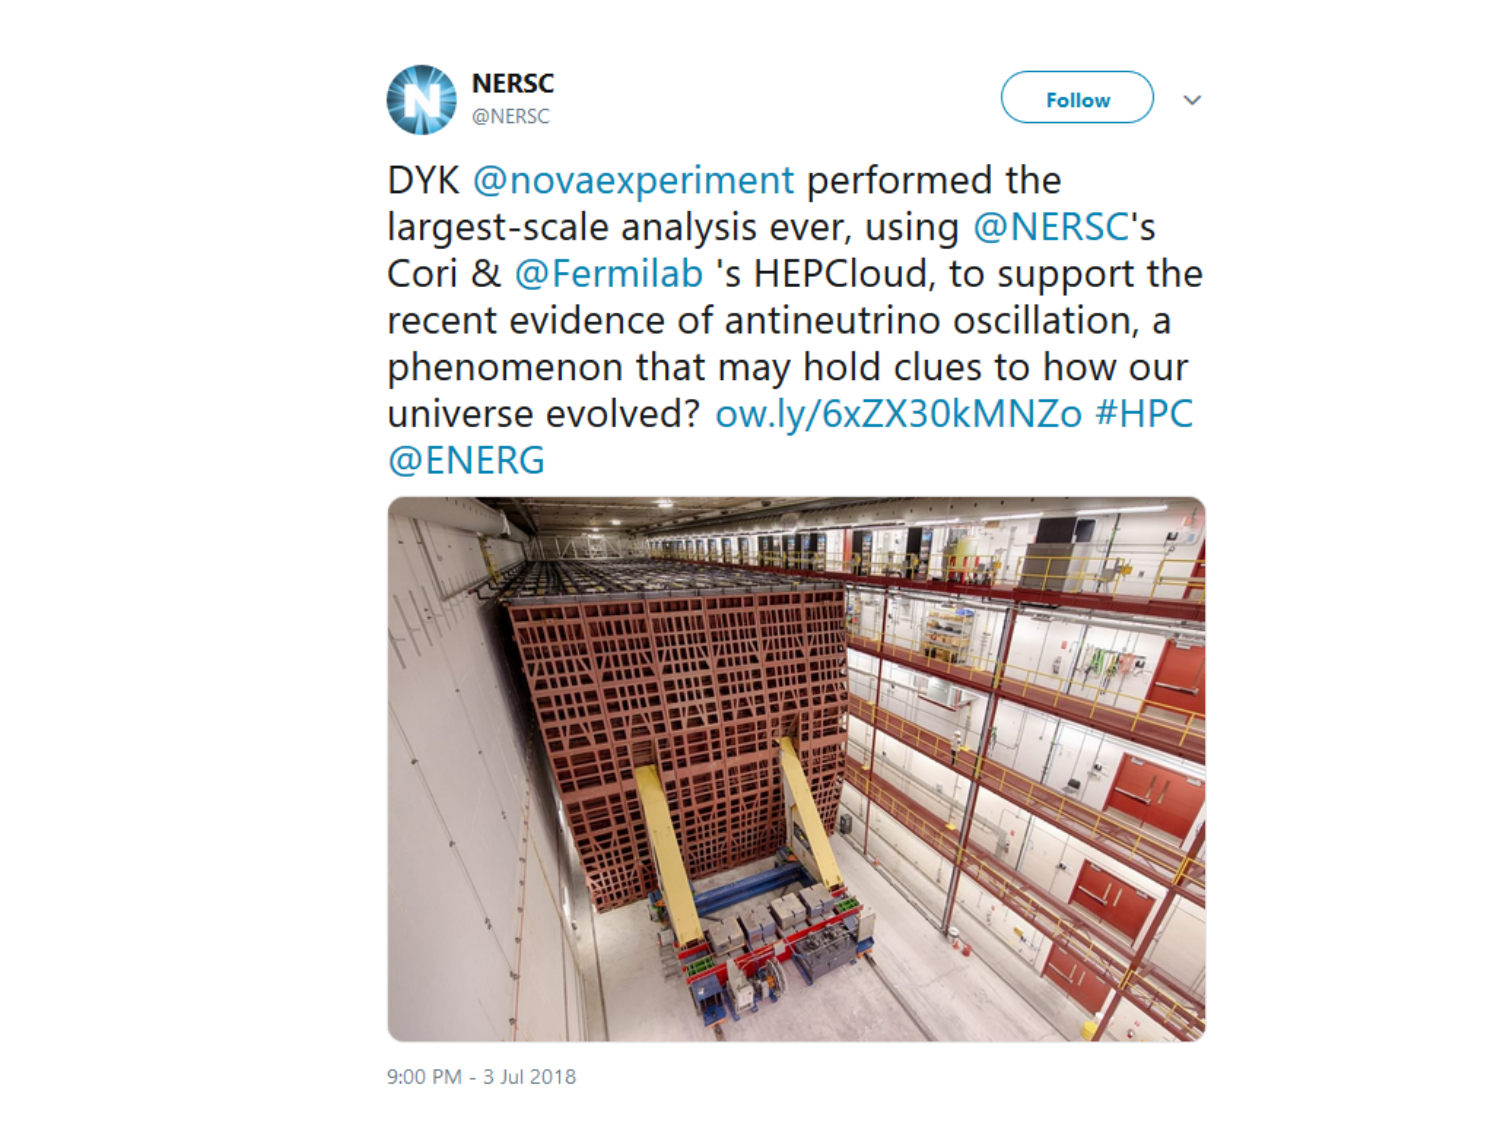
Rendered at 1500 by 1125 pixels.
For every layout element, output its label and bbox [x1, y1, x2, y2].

picture [365, 33, 1240, 1106]
